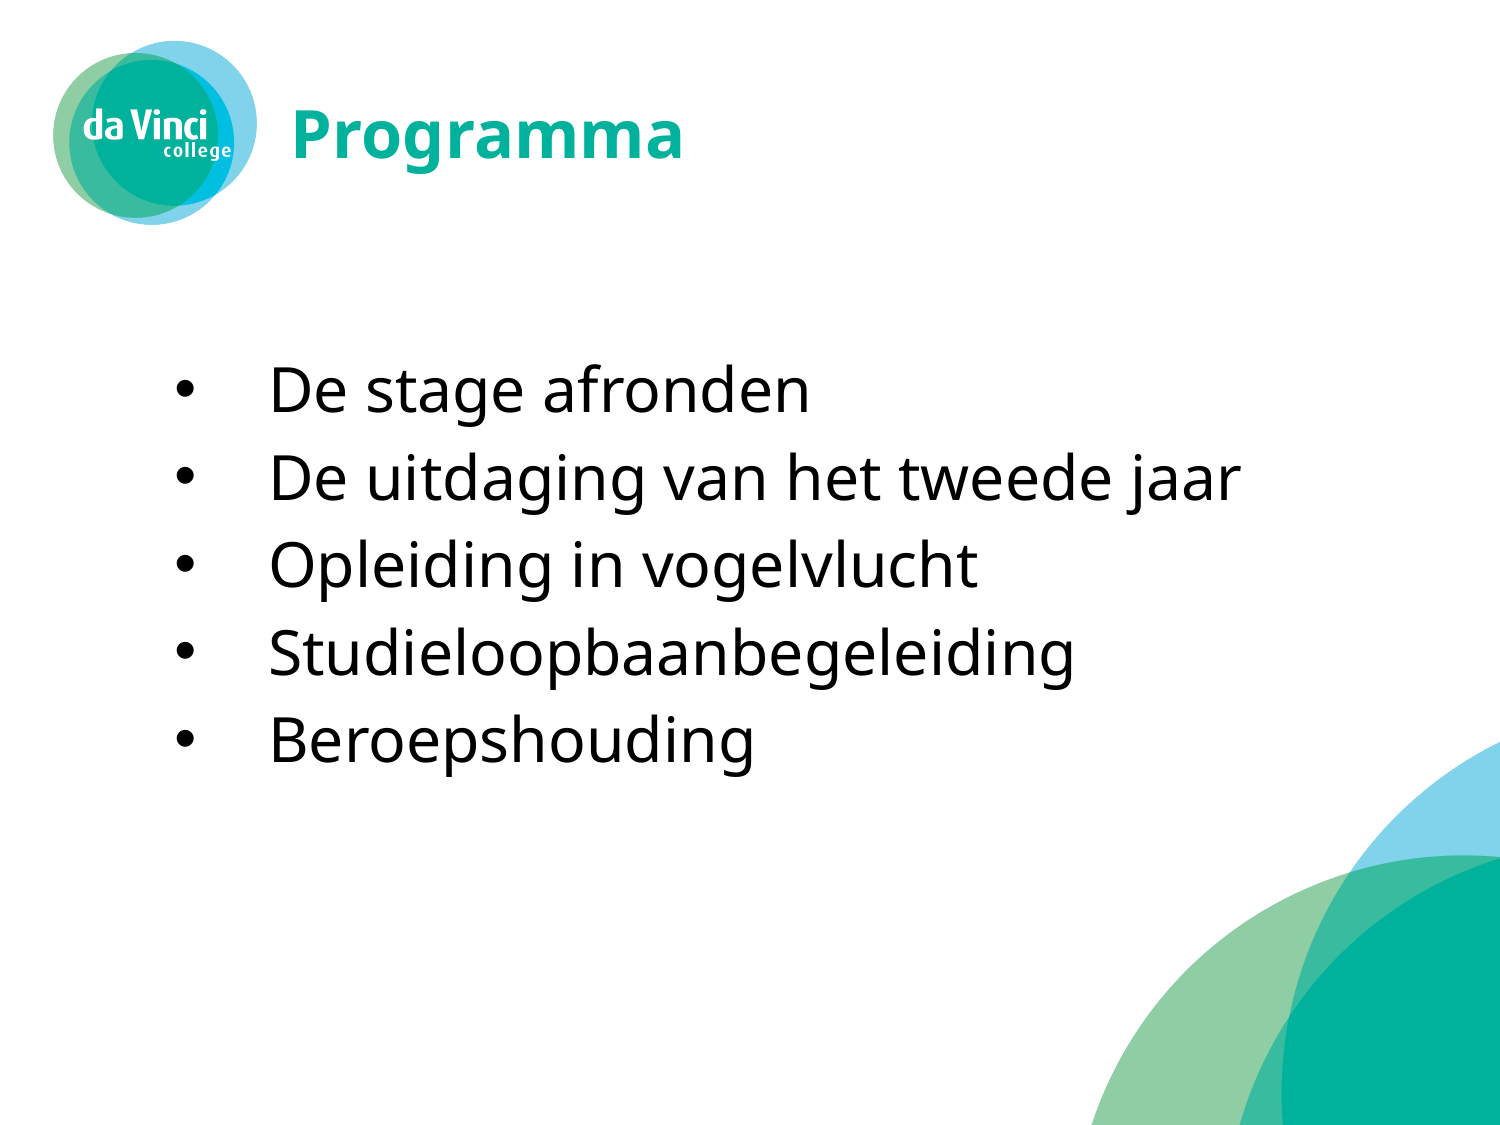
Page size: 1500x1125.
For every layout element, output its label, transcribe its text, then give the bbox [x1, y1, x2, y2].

title Programma [275, 37, 1424, 180]
picture [0, 0, 1500, 1125]
list De stage afronden De uitdaging van het tweede jaar Opleiding in vogelvlucht Studieloopbaanbegeleiding Beroepshouding [159, 255, 1425, 1005]
